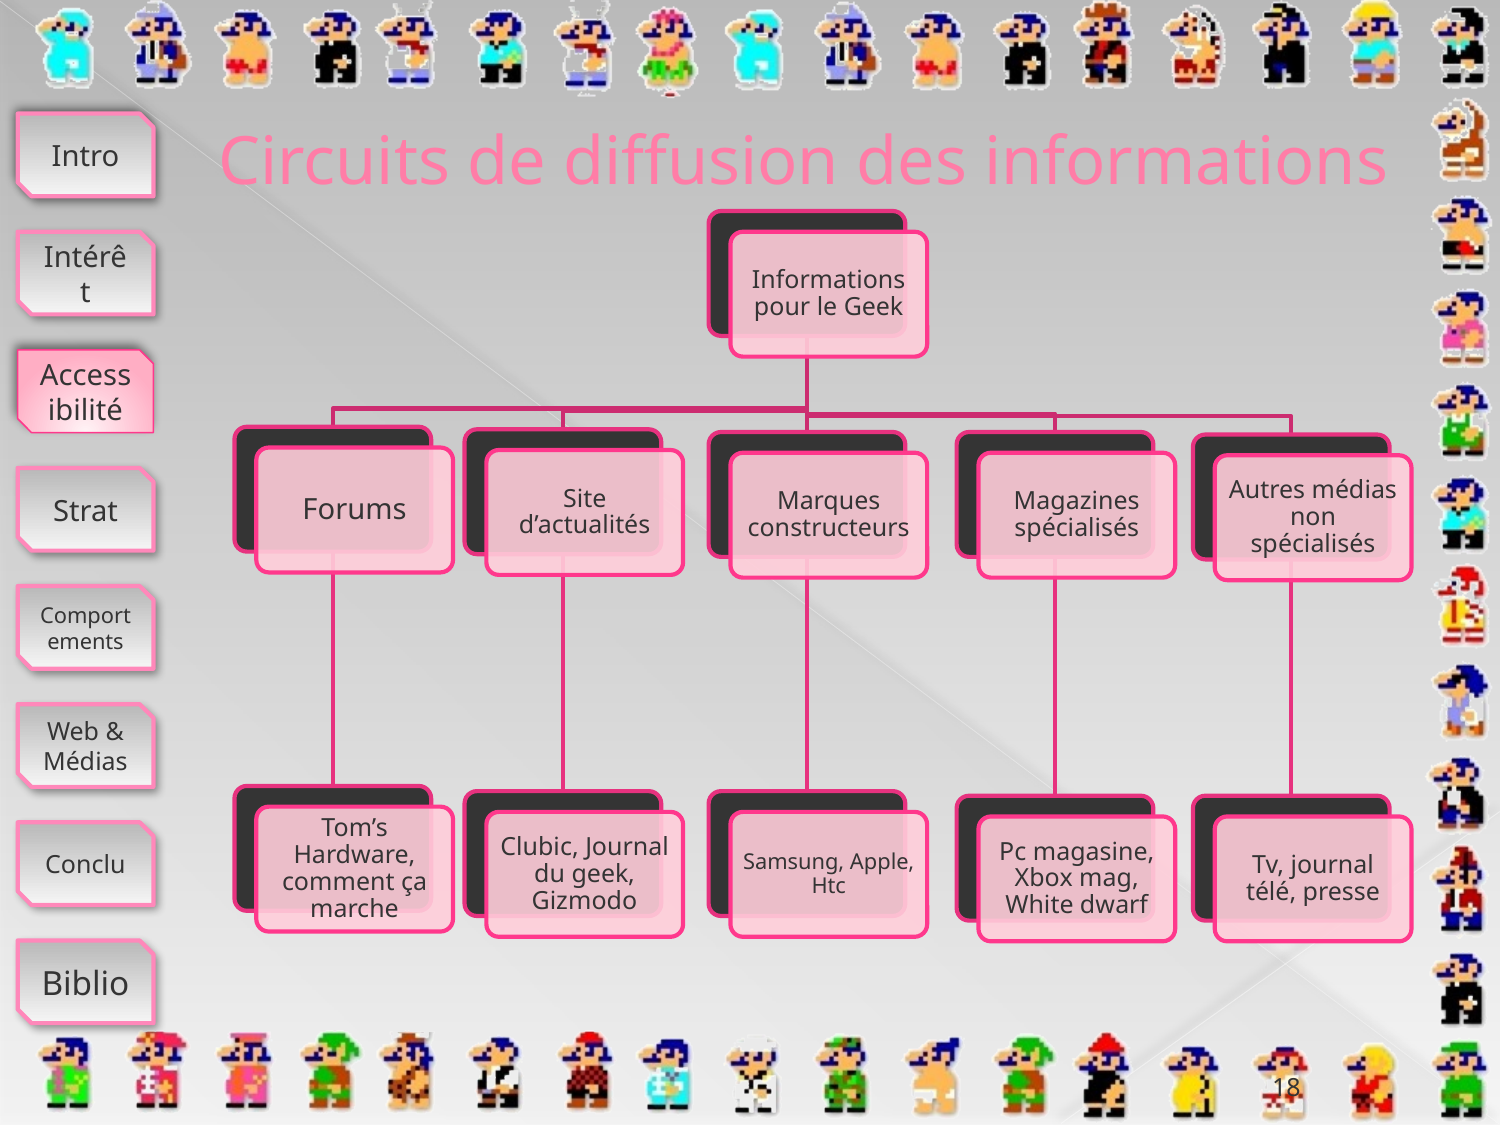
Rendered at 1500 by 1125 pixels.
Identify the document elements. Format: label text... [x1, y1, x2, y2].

title Circuits de diffusion des informations [123, 78, 1412, 238]
text_box Strat [15, 465, 156, 553]
text_box Comportements [15, 583, 156, 671]
slide_number 18 [1245, 1083, 1328, 1113]
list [229, 231, 1412, 1083]
text_box Conclu [15, 820, 156, 908]
text_box Biblio [15, 938, 156, 1026]
text_box Accessibilité [16, 349, 155, 434]
picture [0, 0, 1500, 1125]
text_box Web & Médias [15, 702, 156, 789]
text_box Intro [15, 111, 156, 199]
text_box Intérêt [15, 229, 156, 317]
